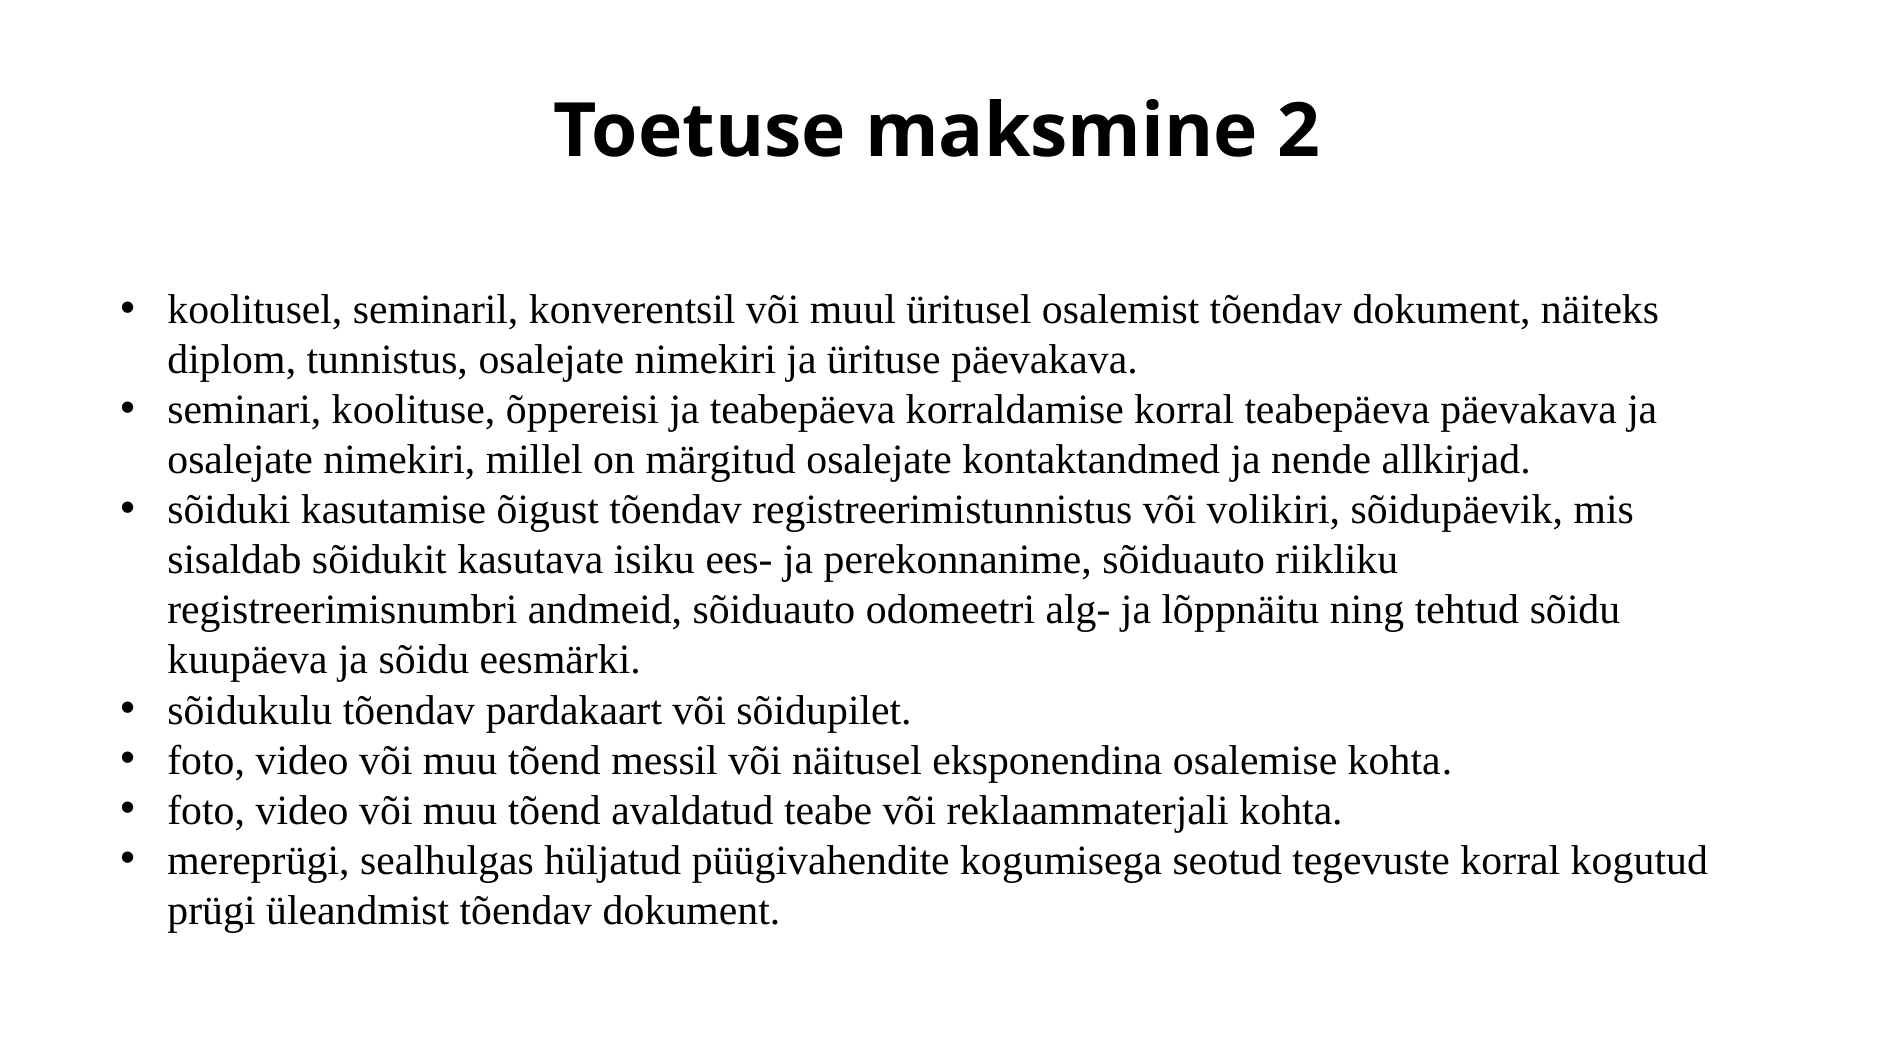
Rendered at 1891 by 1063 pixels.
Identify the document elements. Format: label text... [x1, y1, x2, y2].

title Toetuse maksmine 2 [105, 83, 1770, 252]
list koolitusel, seminaril, konverentsil või muul üritusel osalemist tõendav dokument, näiteks diplom, tunnistus, osalejate nimekiri ja ürituse päevakava. seminari, koolituse, õppereisi ja teabepäeva korraldamise korral teabepäeva päevakava ja osalejate nimekiri, millel on märgitud osalejate kontaktandmed ja nende allkirjad. sõiduki kasutamise õigust tõendav registreerimistunnistus või volikiri, sõidupäevik, mis sisaldab sõidukit kasutava isiku ees- ja perekonnanime, sõiduauto riikliku registreerimisnumbri andmeid, sõiduauto odomeetri alg- ja lõppnäitu ning tehtud sõidu kuupäeva ja sõidu eesmärki. sõidukulu tõendav pardakaart või sõidupilet. foto, video või muu tõend messil või näitusel eksponendina osalemise kohta. foto, video või muu tõend avaldatud teabe või reklaammaterjali kohta. mereprügi, sealhulgas hüljatud püügivahendite kogumisega seotud tegevuste korral kogutud prügi üleandmist tõendav dokument. [105, 274, 1770, 977]
